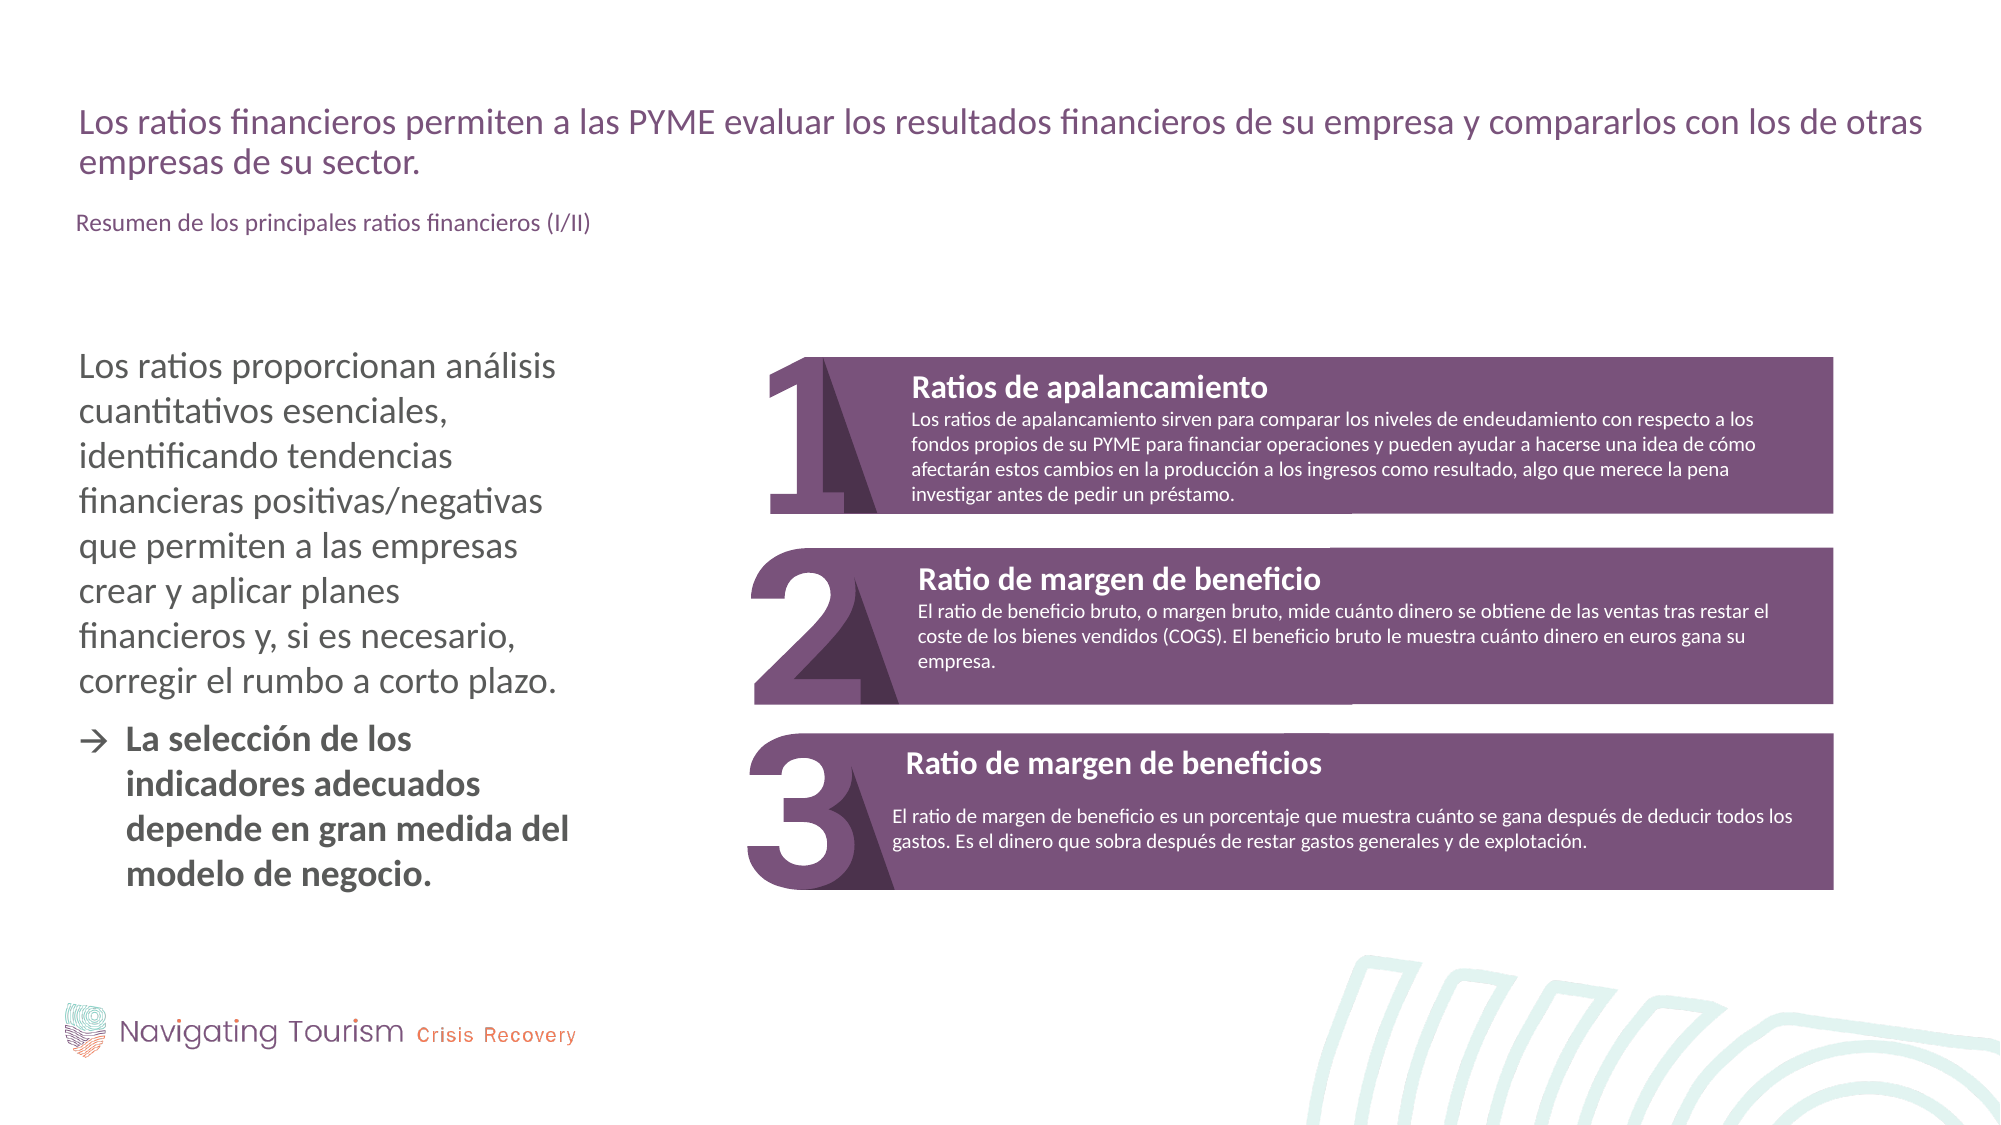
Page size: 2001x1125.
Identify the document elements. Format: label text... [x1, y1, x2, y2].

text_box [793, 577, 899, 705]
text_box [747, 733, 1330, 890]
text_box Ratios de apalancamiento [896, 357, 1310, 398]
text_box [799, 766, 895, 890]
text_box [769, 357, 844, 514]
text_box El ratio de beneficio bruto, o margen bruto, mide cuánto dinero se obtiene de las ventas tras restar el coste de los bienes vendidos (COGS). El beneficio bruto le muestra cuánto dinero en euros gana su empresa. [902, 589, 1829, 680]
text_box [1330, 733, 1834, 890]
picture [1298, 955, 2000, 1125]
picture [65, 1025, 111, 1061]
text_box [1330, 547, 1834, 705]
text_box Ratio de margen de beneficios [890, 734, 1630, 790]
text_box [751, 548, 1330, 705]
text_box El ratio de margen de beneficio es un porcentaje que muestra cuánto se gana después de deducir todos los gastos. Es el dinero que sobra después de restar gastos generales y de explotación. [877, 795, 1813, 861]
text_box Ratio de margen de beneficio bruto [903, 549, 1330, 589]
text_box [824, 357, 1335, 514]
picture [112, 1025, 577, 1056]
text_box [1335, 357, 1834, 514]
text_box [822, 357, 878, 514]
list Los ratios proporcionan análisis cuantitativos esenciales, identificando tendencias financieras positivas/negativas que permiten a las empresas crear y aplicar planes financieros y, si es necesario, corregir el rumbo a corto plazo. La selección de los indicadores adecuados depende en gran medida del modelo de negocio. [63, 268, 588, 1025]
text_box Los ratios de apalancamiento sirven para comparar los niveles de endeudamiento con respecto a los fondos propios de su PYME para financiar operaciones y pueden ayudar a hacerse una idea de cómo afectarán estos cambios en la producción a los ingresos como resultado, algo que merece la pena investigar antes de pedir un préstamo. [896, 398, 1823, 513]
list Los ratios financieros permiten a las PYME evaluar los resultados financieros de su empresa y compararlos con los de otras empresas de su sector. [63, 94, 1946, 191]
list Resumen de los principales ratios financieros (I/II) [60, 202, 1946, 245]
